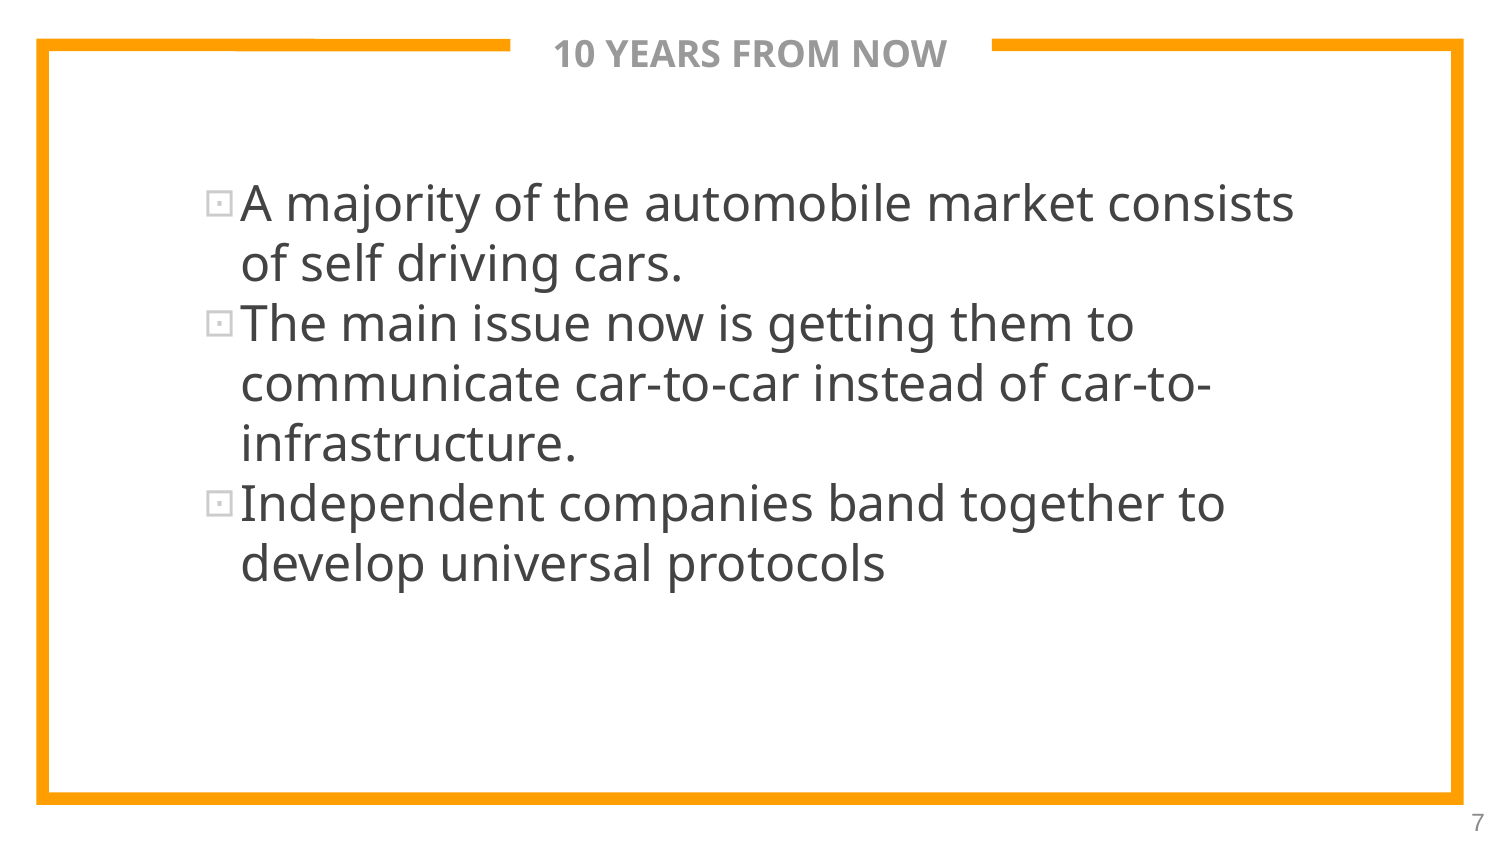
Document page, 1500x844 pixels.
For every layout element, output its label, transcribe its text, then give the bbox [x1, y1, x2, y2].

slide_number 7 [1149, 798, 1500, 844]
list A majority of the automobile market consists of self driving cars. The main issue now is getting them to communicate car-to-car instead of car-to-infrastructure. Independent companies band together to develop universal protocols [150, 155, 1350, 688]
title 10 YEARS FROM NOW [531, 15, 969, 136]
